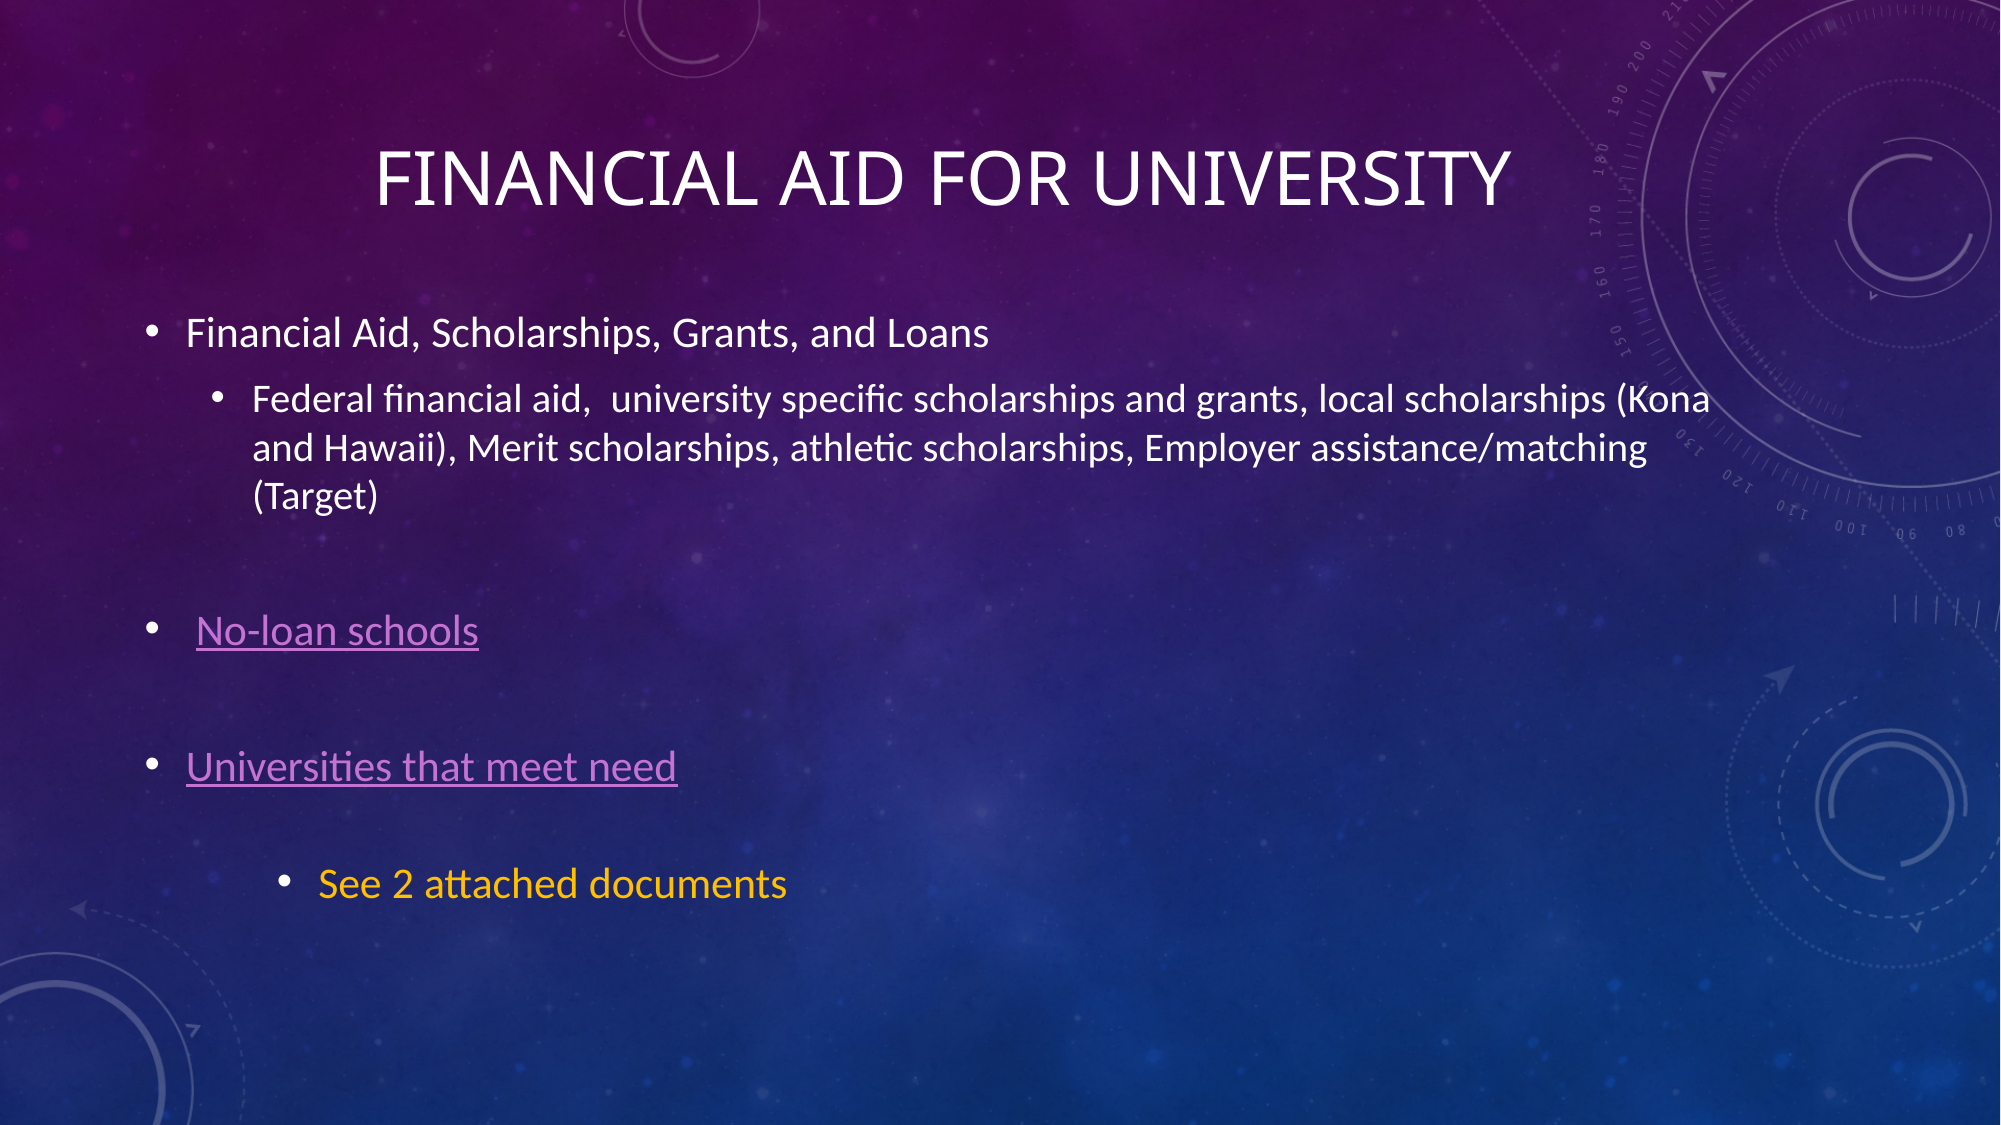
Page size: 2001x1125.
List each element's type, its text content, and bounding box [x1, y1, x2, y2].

picture [0, 0, 2001, 1125]
list Financial Aid, Scholarships, Grants, and Loans Federal financial aid, university specific scholarships and grants, local scholarships (Kona and Hawaii), Merit scholarships, athletic scholarships, Employer assistance/matching (Target) No-loan schools Universities that meet need See 2 attached documents [129, 294, 1792, 916]
title Financial Aid for University [112, 55, 1775, 295]
